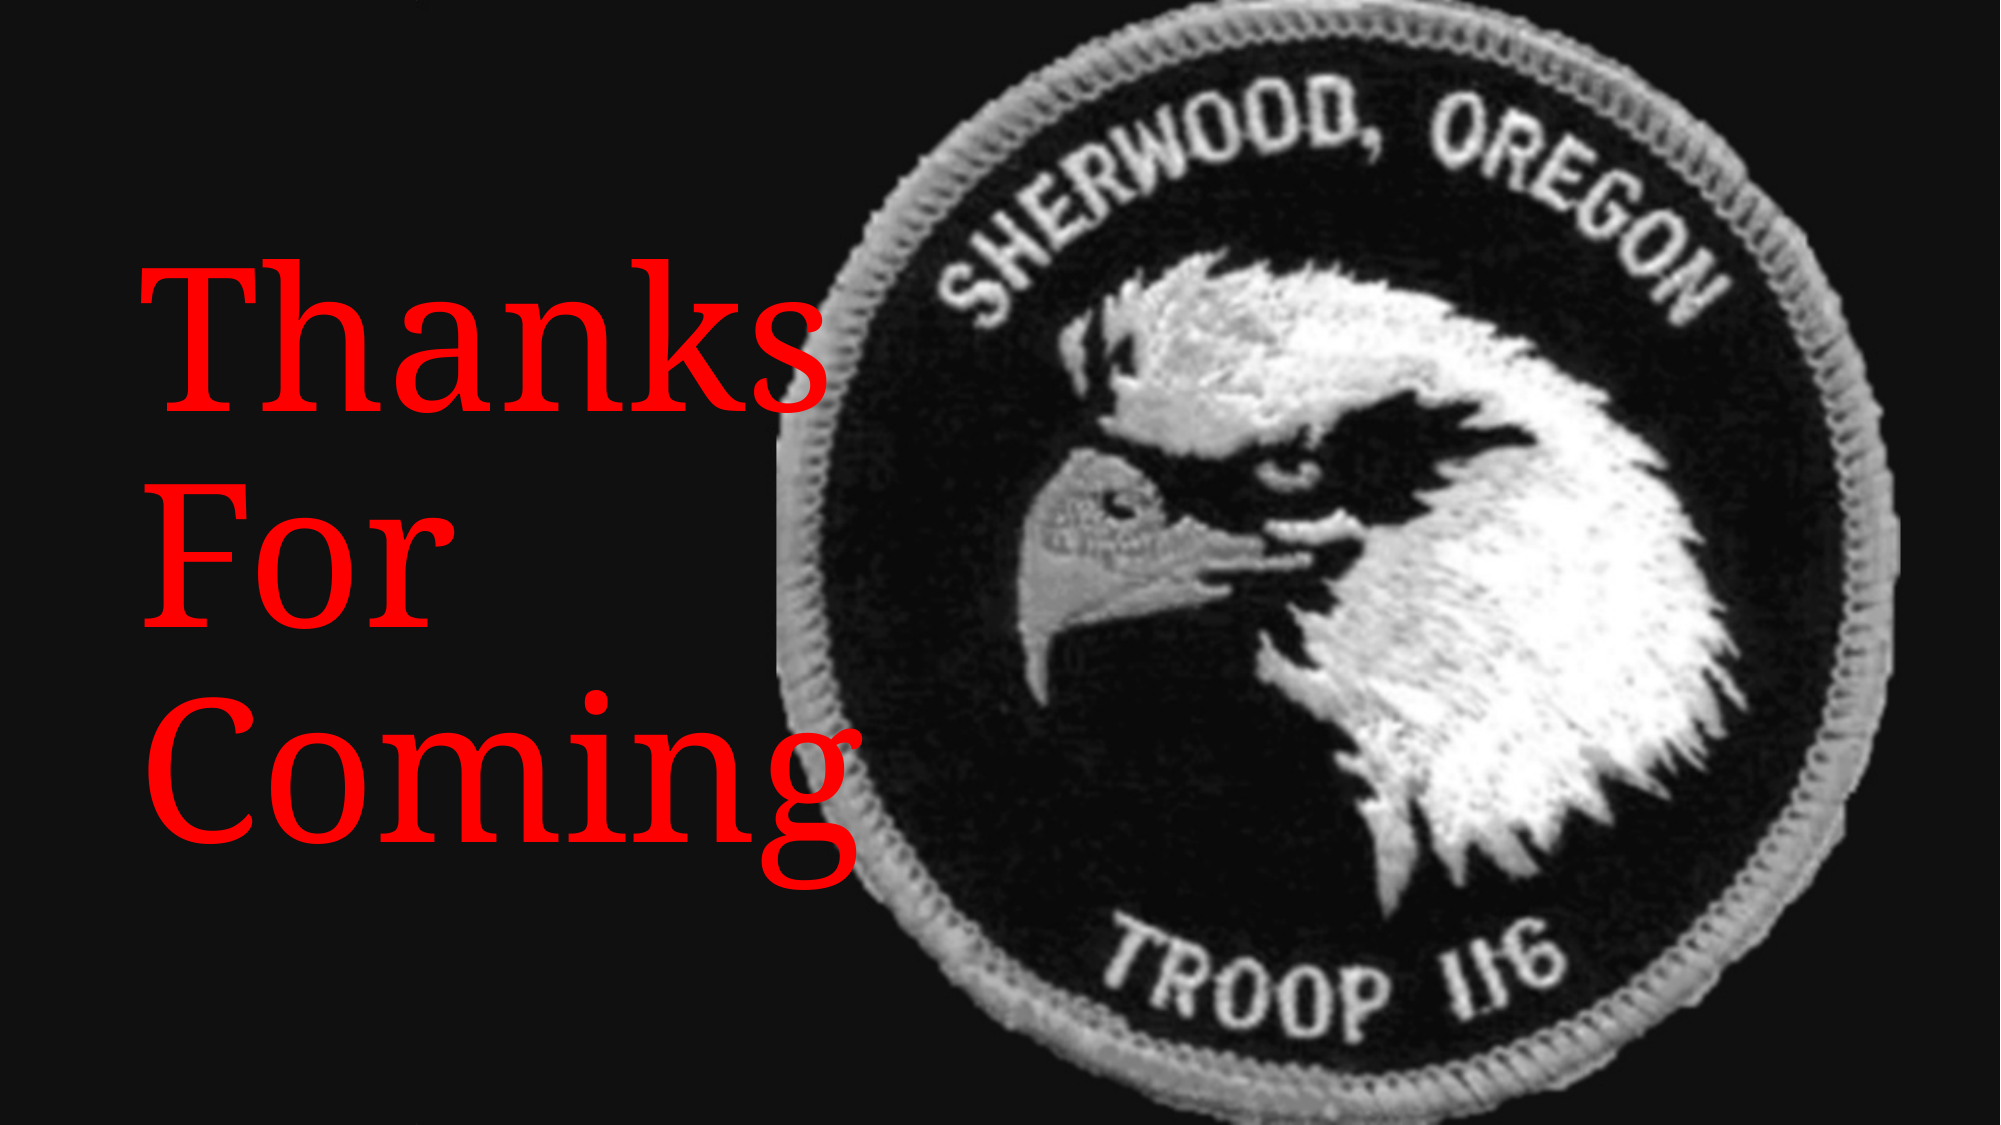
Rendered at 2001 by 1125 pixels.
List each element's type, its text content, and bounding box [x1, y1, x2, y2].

picture [416, 0, 2000, 1125]
text_box Thanks For Coming [122, 260, 416, 865]
